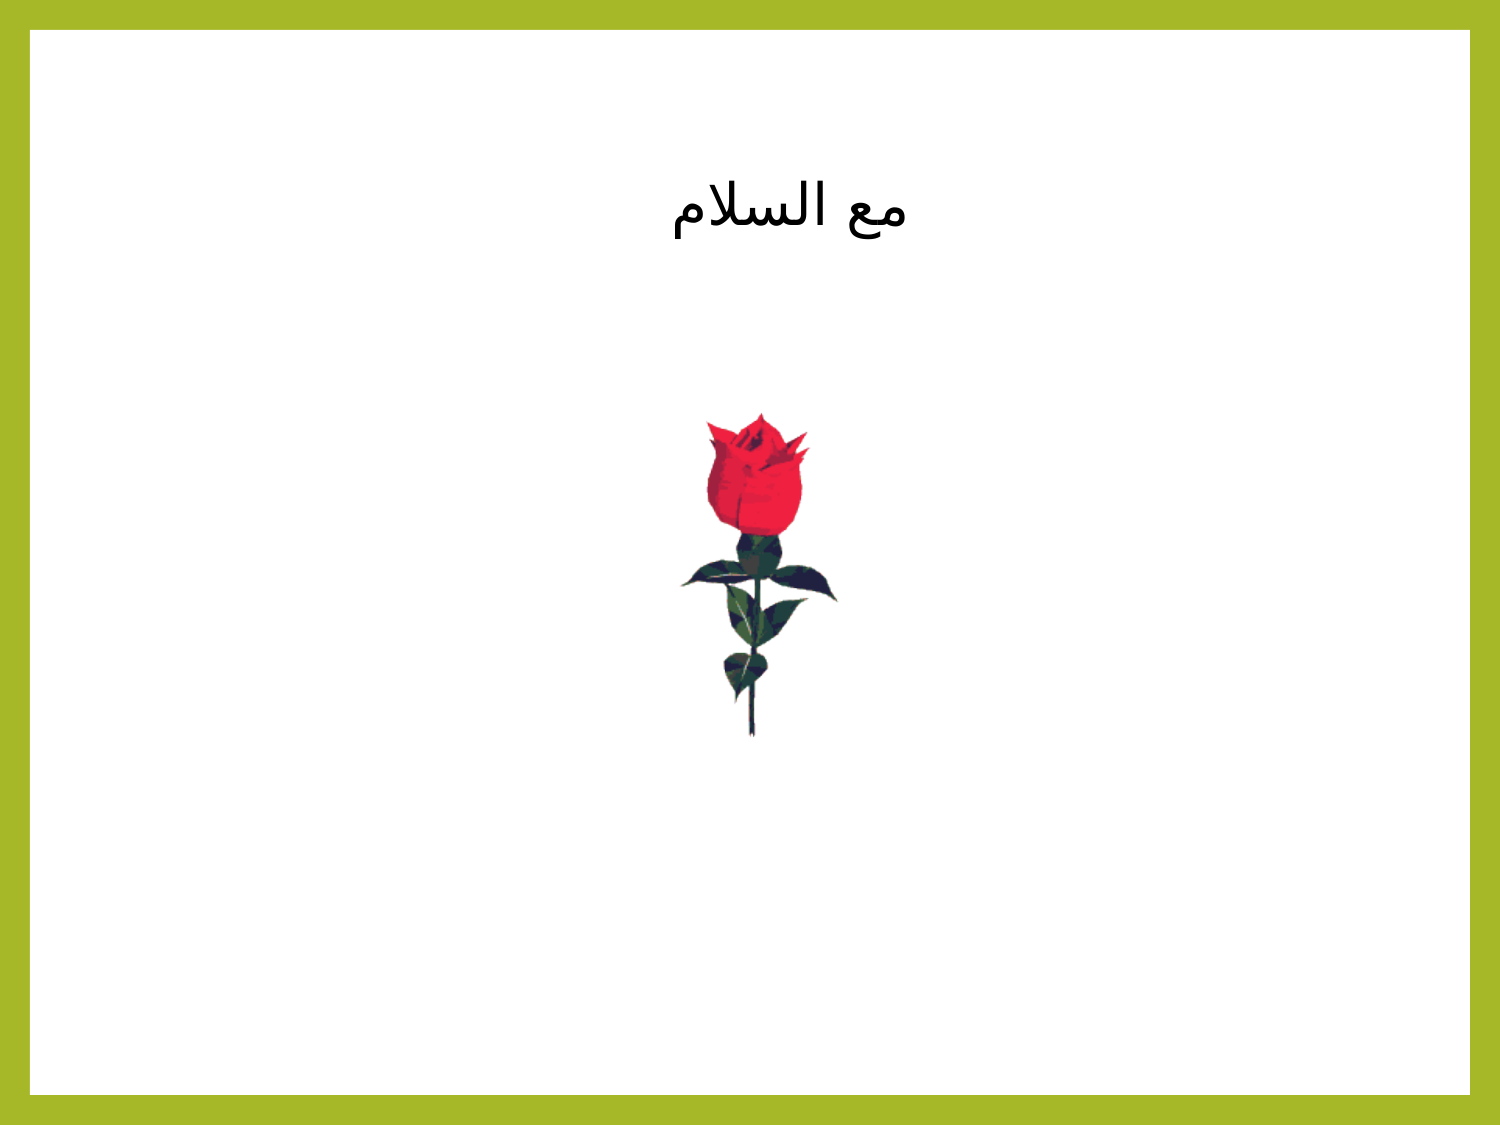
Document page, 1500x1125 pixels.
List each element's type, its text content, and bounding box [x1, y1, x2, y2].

text_box مع السلام [637, 149, 944, 254]
picture [499, 374, 1001, 751]
